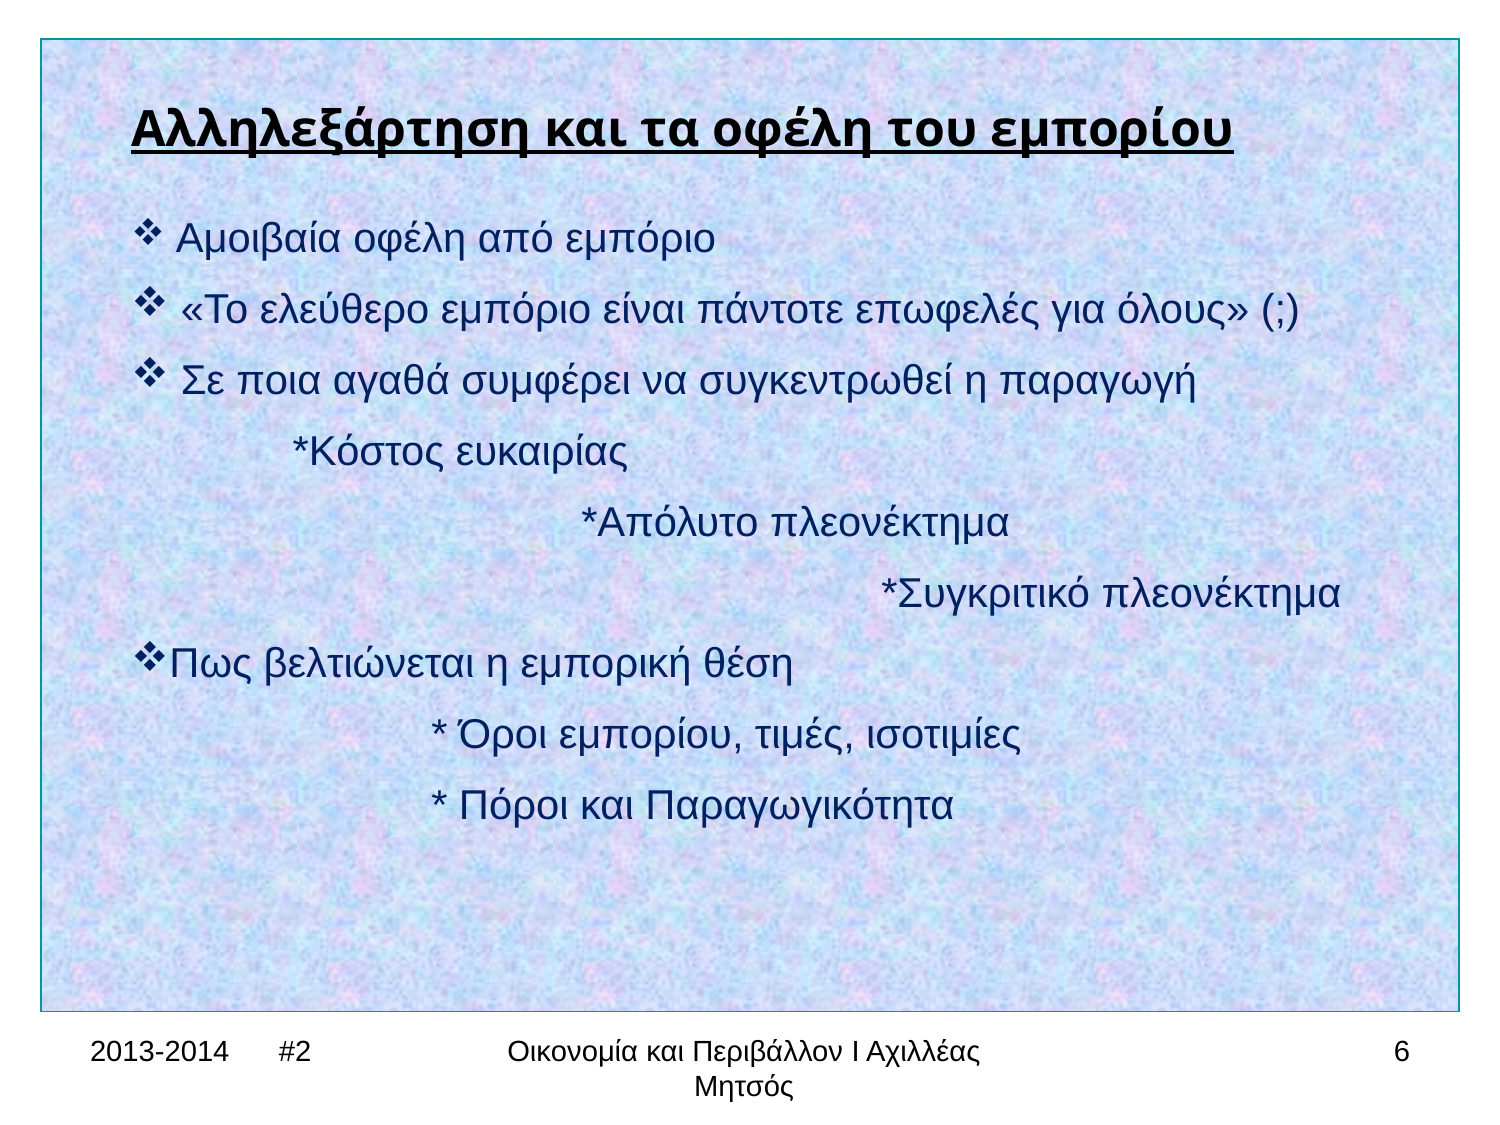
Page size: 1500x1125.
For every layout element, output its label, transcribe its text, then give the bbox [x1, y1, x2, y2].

footer Οικονομία και Περιβάλλον Ι Αχιλλέας Μητσός [489, 1024, 999, 1103]
slide_number 6 [1074, 1024, 1426, 1103]
subtitle Αλληλεξάρτηση και τα οφέλη του εμπορίου Αμοιβαία οφέλη από εμπόριο «Το ελεύθερο εμπόριο είναι πάντοτε επωφελές για όλους» (;) Σε ποια αγαθά συμφέρει να συγκεντρωθεί η παραγωγή *Κόστος ευκαιρίας *Απόλυτο πλεονέκτημα *Συγκριτικό πλεονέκτημα Πως βελτιώνεται η εμπορική θέση * Όροι εμπορίου, τιμές, ισοτιμίες * Πόροι και Παραγωγικότητα [40, 38, 1460, 1012]
slide_number 2013-2014 #2 [74, 1024, 426, 1103]
